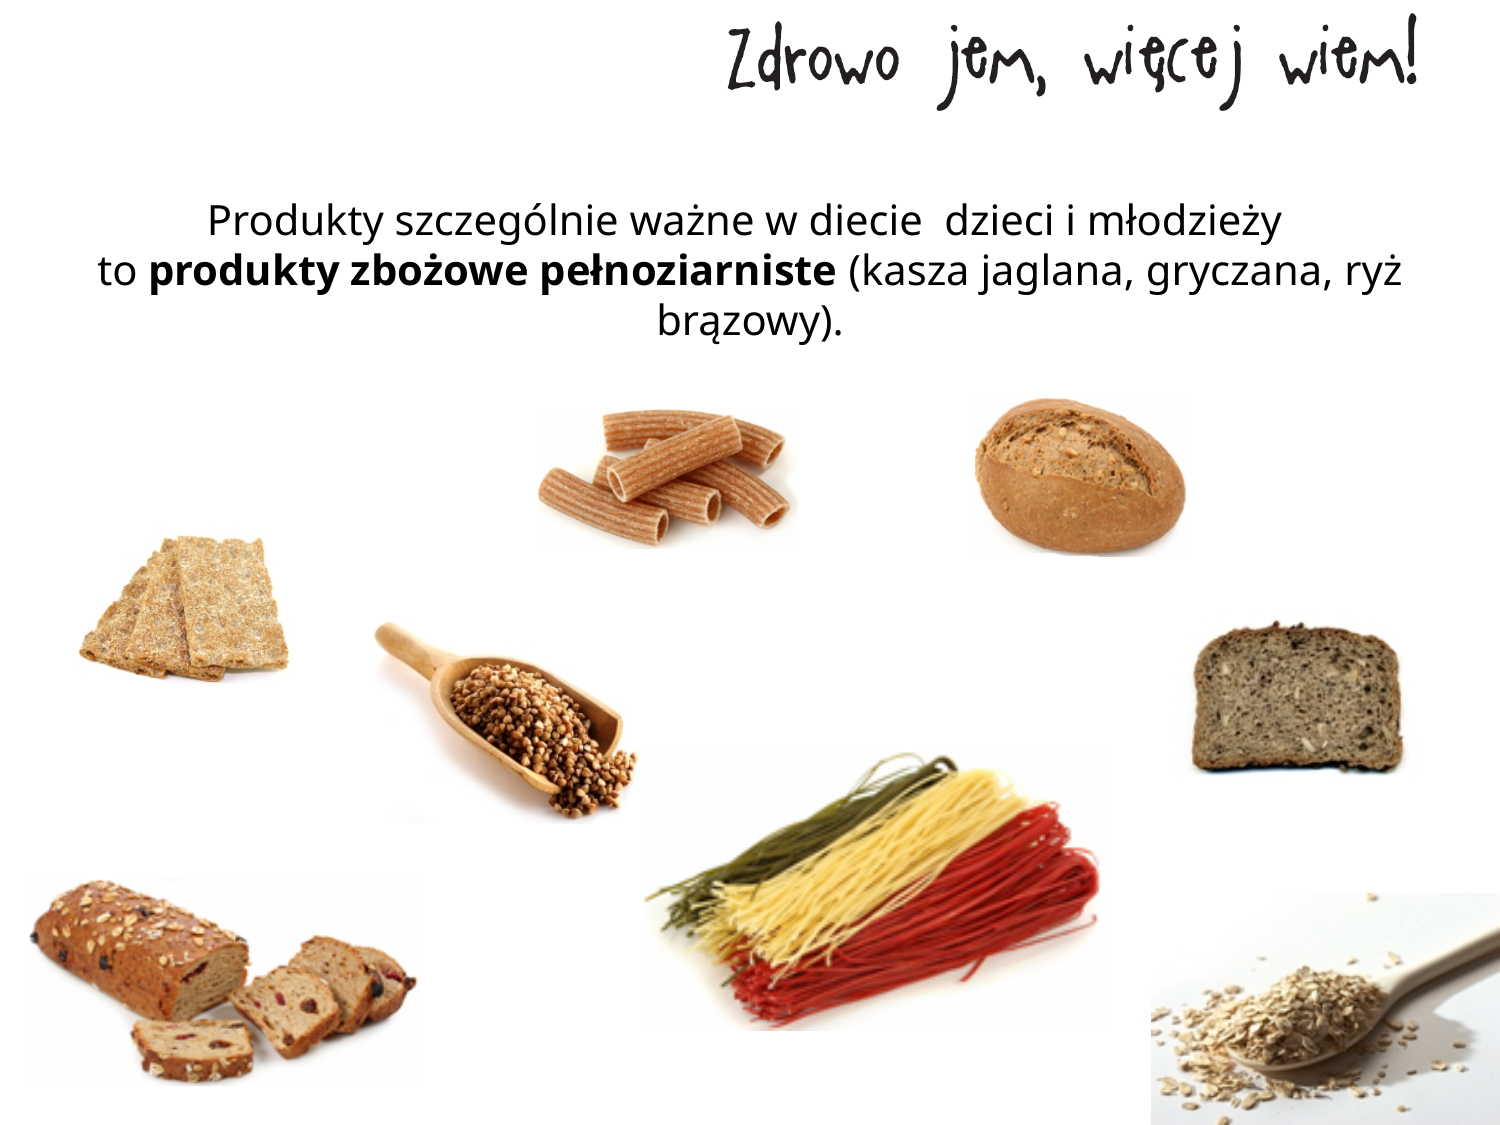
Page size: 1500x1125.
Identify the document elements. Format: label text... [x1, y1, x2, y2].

text_box Produkty szczególnie ważne w diecie dzieci i młodzieży to produkty zbożowe pełnoziarniste (kasza jaglana, gryczana, ryż brązowy). [38, 186, 1462, 352]
picture [974, 396, 1188, 558]
picture [537, 408, 798, 550]
picture [1151, 893, 1500, 1125]
picture [1174, 609, 1424, 786]
picture [371, 621, 1105, 1031]
picture [76, 526, 297, 686]
picture [29, 879, 420, 1086]
picture [720, 10, 1424, 114]
